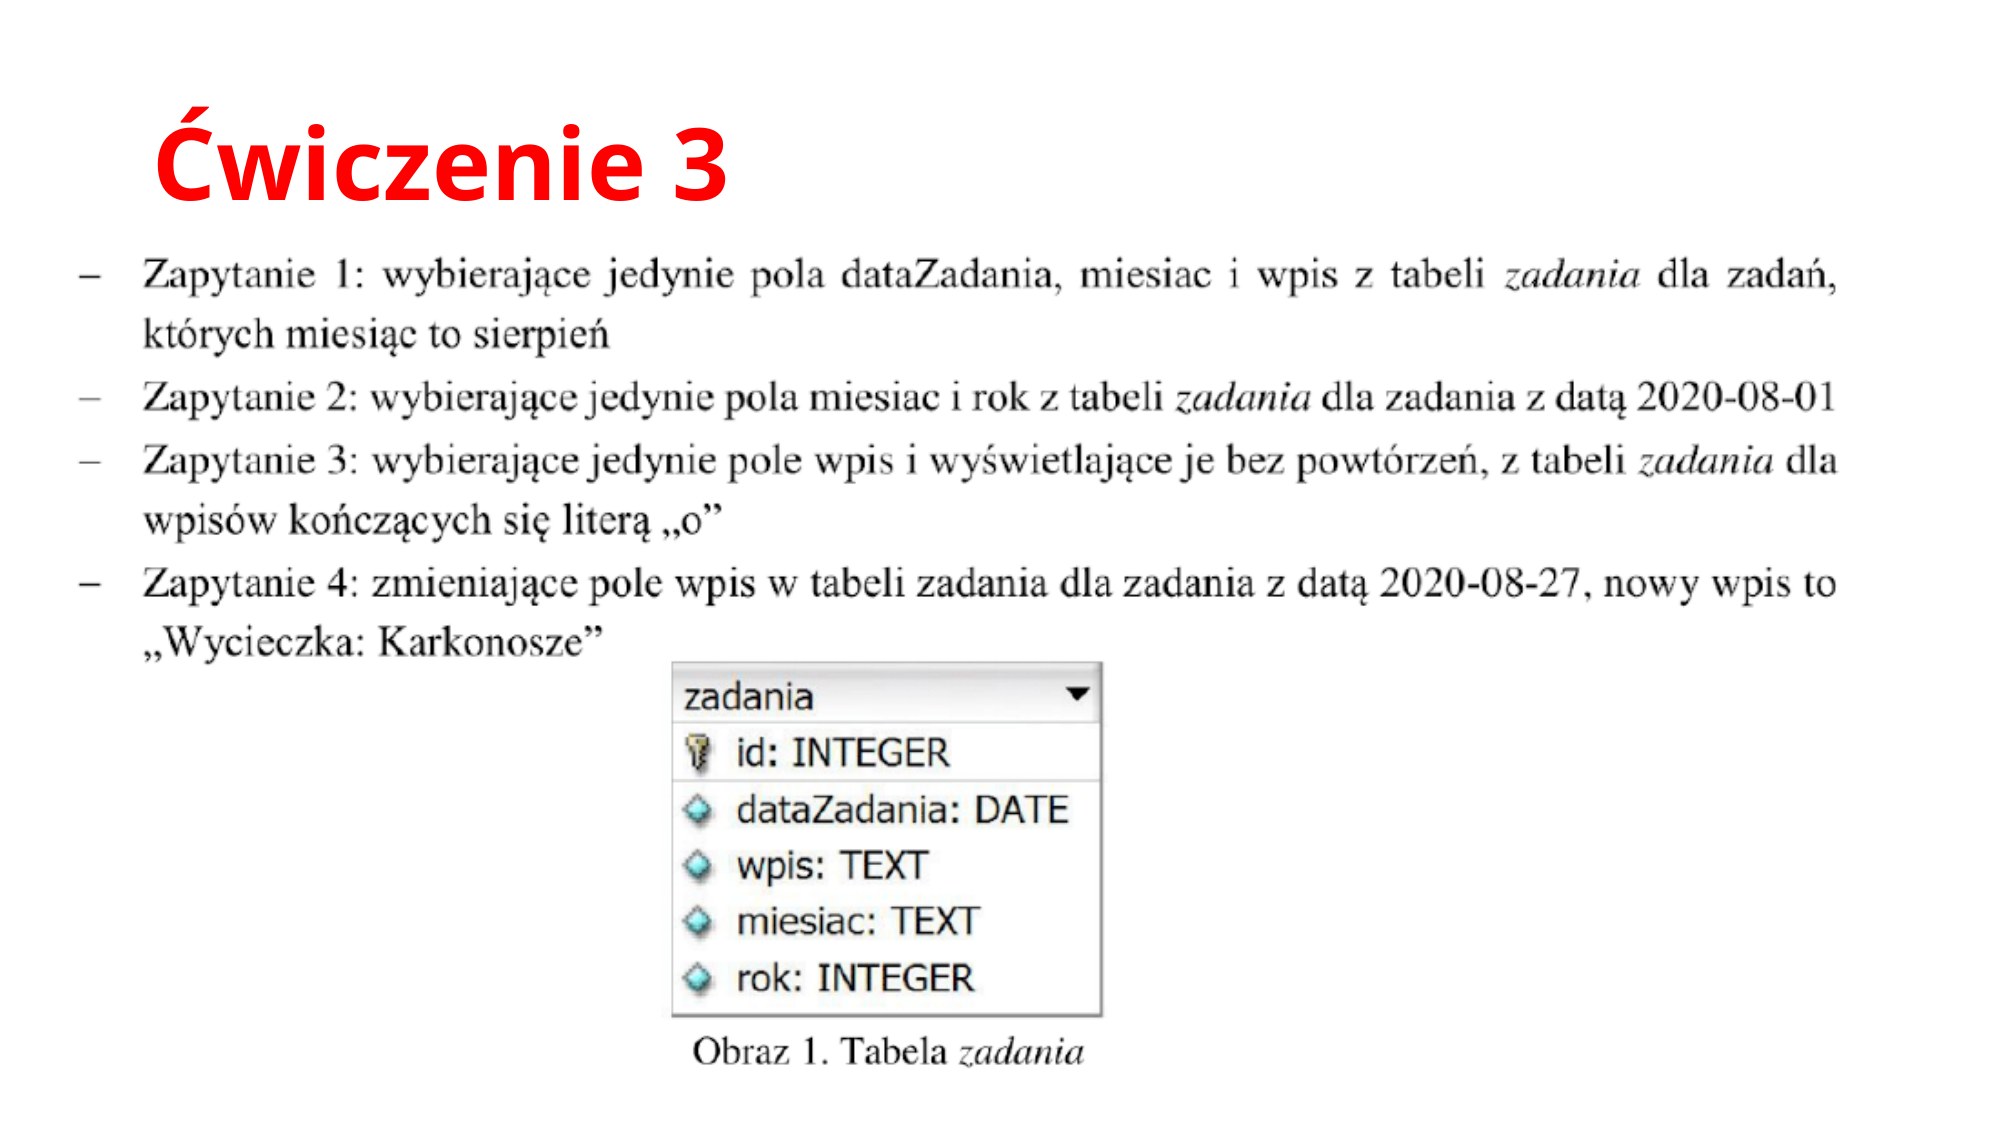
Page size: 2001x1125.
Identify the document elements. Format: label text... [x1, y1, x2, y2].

title Ćwiczenie 3 [137, 59, 1863, 240]
picture [69, 240, 1863, 1085]
